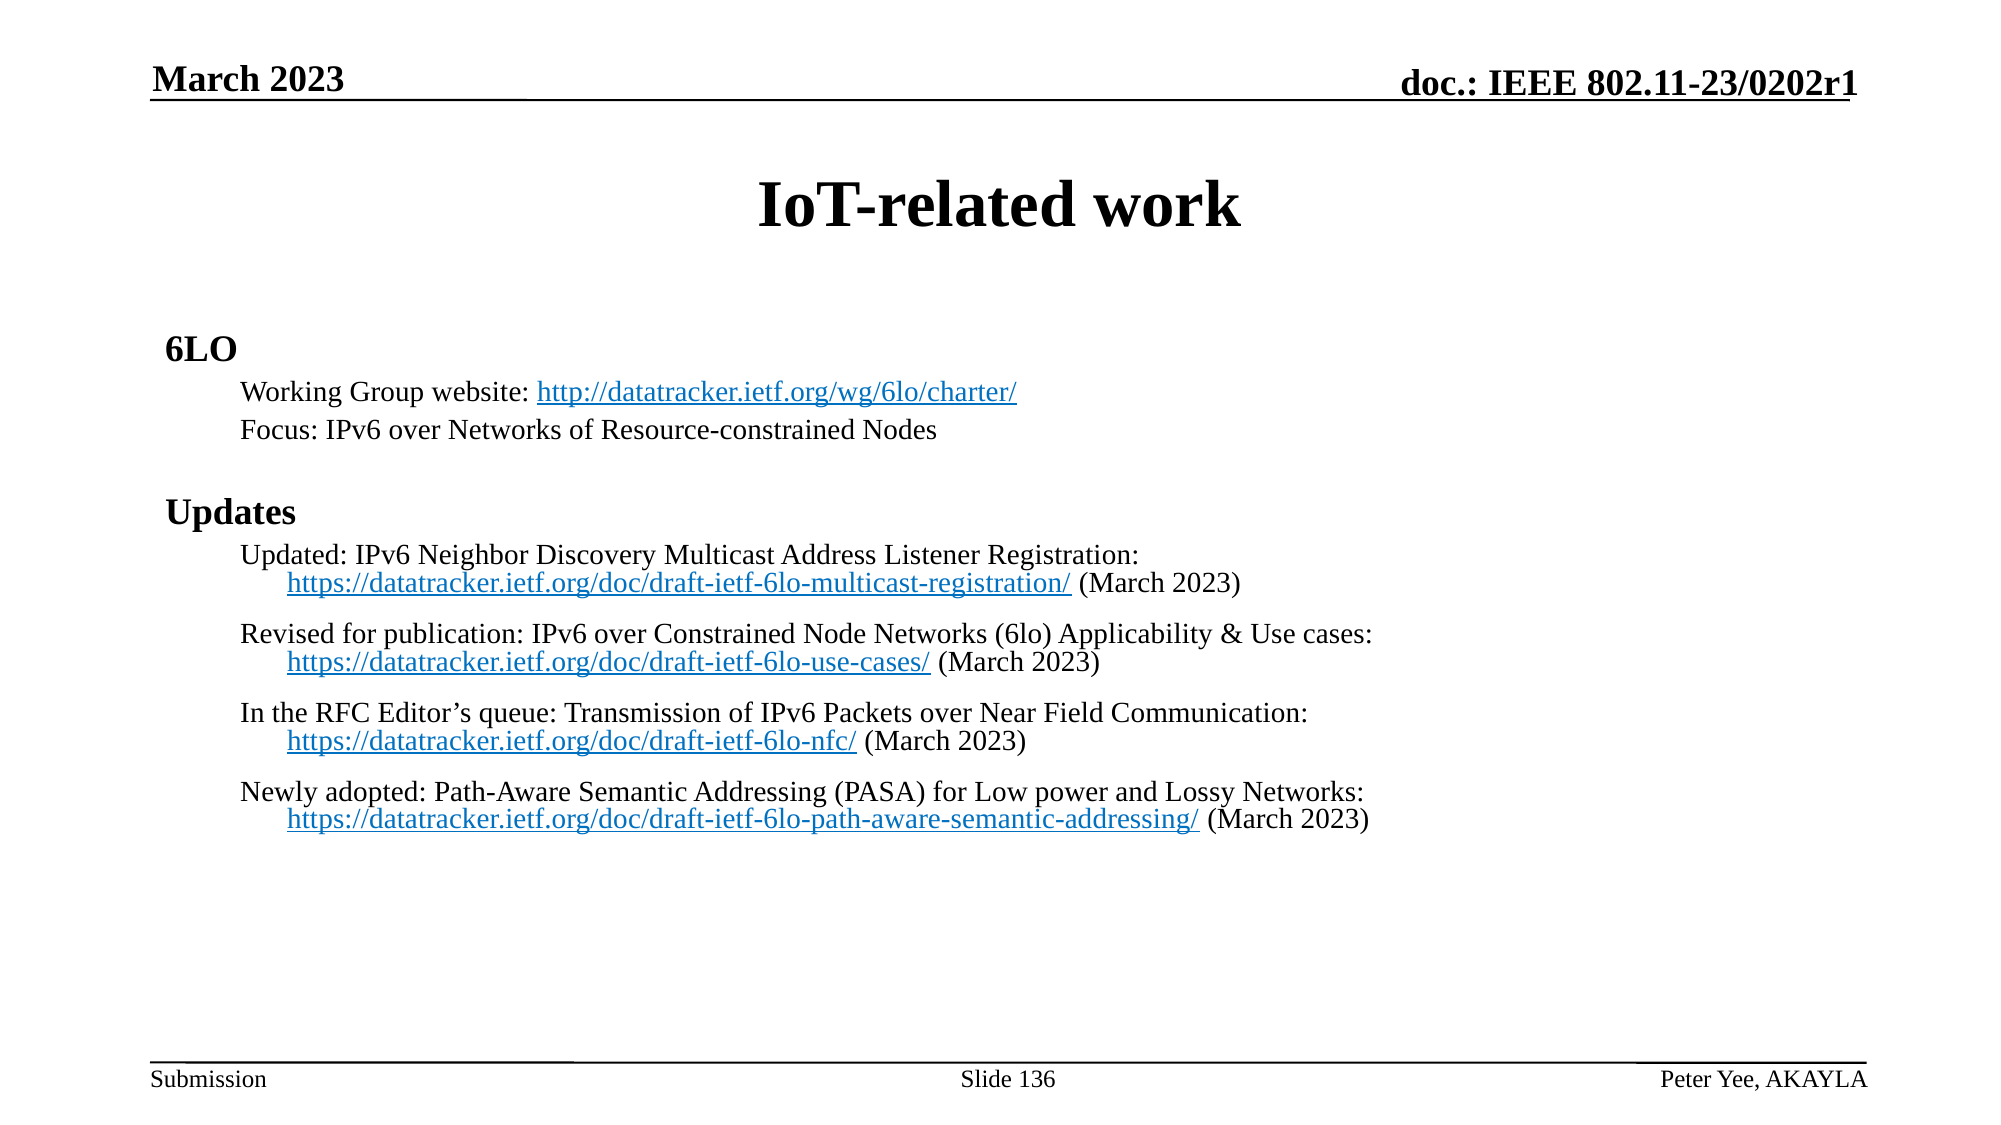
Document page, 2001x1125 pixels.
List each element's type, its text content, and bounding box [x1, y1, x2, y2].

footer Peter Yee, AKAYLA [1171, 1061, 1869, 1093]
slide_number Slide 136 [950, 1061, 1067, 1123]
list 6LO Working Group website: http://datatracker.ietf.org/wg/6lo/charter/ Focus: IPv6 over Networks of Resource-constrained Nodes Updates Updated: IPv6 Neighbor Discovery Multicast Address Listener Registration: https://datatracker.ietf.org/doc/draft-ietf-6lo-multicast-registration/ (March 2023) Revised for publication: IPv6 over Constrained Node Networks (6lo) Applicability & Use cases: https://datatracker.ietf.org/doc/draft-ietf-6lo-use-cases/ (March 2023) In the RFC Editor’s queue: Transmission of IPv6 Packets over Near Field Communication: https://datatracker.ietf.org/doc/draft-ietf-6lo-nfc/ (March 2023) Newly adopted: Path-Aware Semantic Addressing (PASA) for Low power and Lossy Networks: https://datatracker.ietf.org/doc/draft-ietf-6lo-path-aware-semantic-addressing/ (March 2023) [149, 324, 1850, 1000]
title IoT-related work [149, 112, 1850, 288]
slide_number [152, 54, 563, 100]
